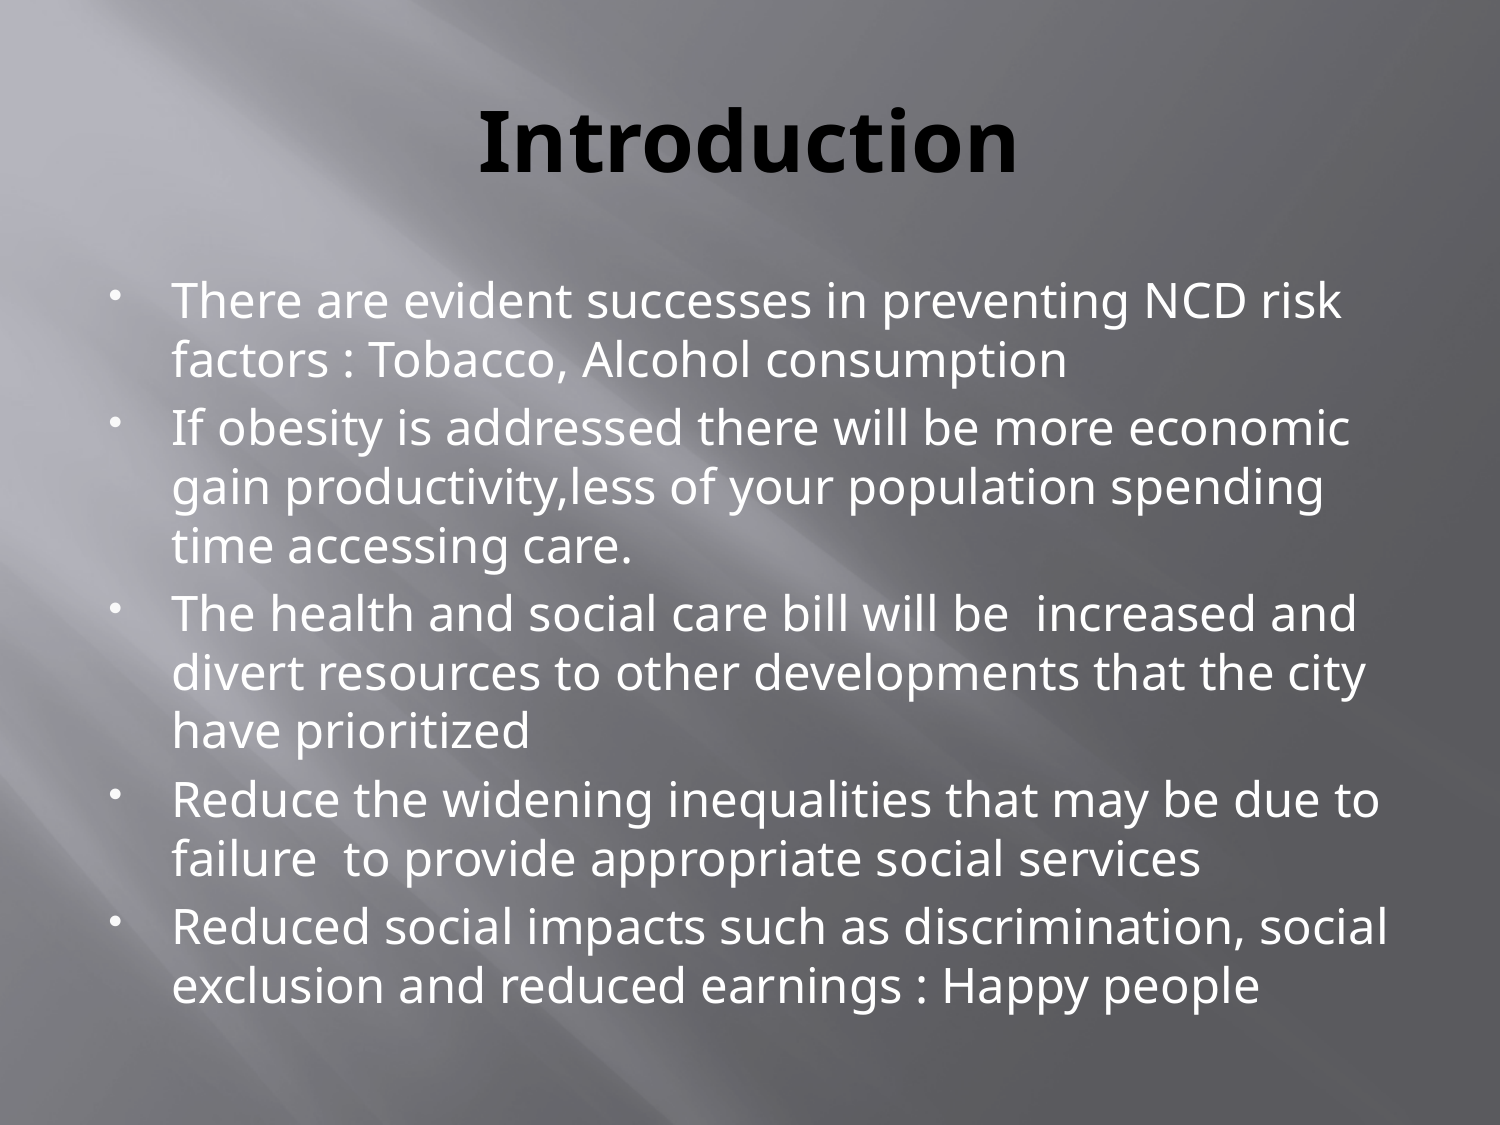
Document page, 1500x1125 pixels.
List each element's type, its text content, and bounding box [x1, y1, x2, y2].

title Introduction [75, 45, 1425, 233]
list There are evident successes in preventing NCD risk factors : Tobacco, Alcohol consumption If obesity is addressed there will be more economic gain productivity,less of your population spending time accessing care. The health and social care bill will be increased and divert resources to other developments that the city have prioritized Reduce the widening inequalities that may be due to failure to provide appropriate social services Reduced social impacts such as discrimination, social exclusion and reduced earnings : Happy people [75, 262, 1425, 1035]
